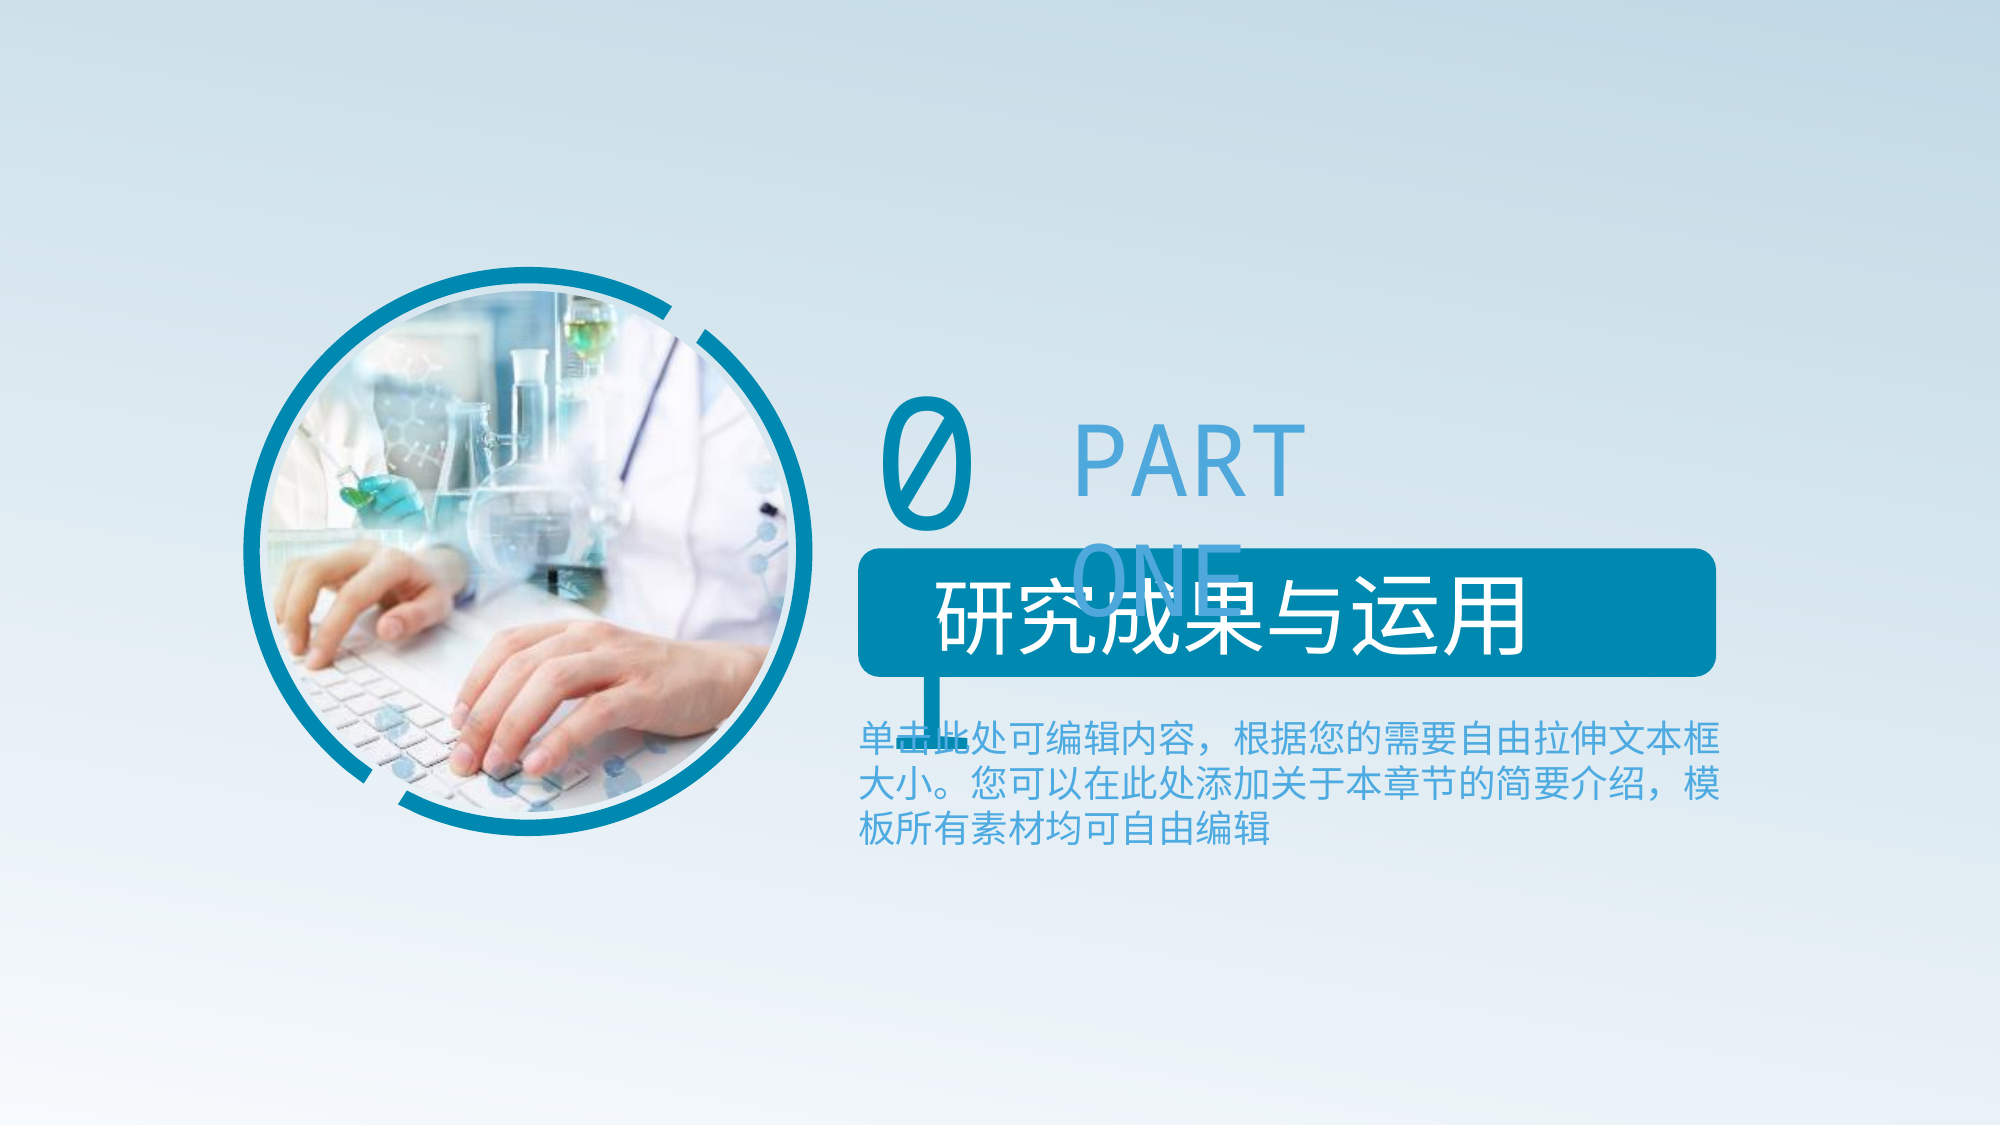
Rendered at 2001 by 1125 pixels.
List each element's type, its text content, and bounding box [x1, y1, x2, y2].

text_box 研究成果与运用 [1073, 549, 1657, 675]
text_box 01 [858, 338, 1073, 715]
text_box 单击此处可编辑内容，根据您的需要自由拉伸文本框大小。您可以在此处添加关于本章节的简要介绍，模板所有素材均可自由编辑 [858, 715, 1736, 851]
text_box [243, 266, 813, 837]
text_box PART ONE [1055, 389, 1520, 645]
text_box [1073, 547, 1718, 678]
